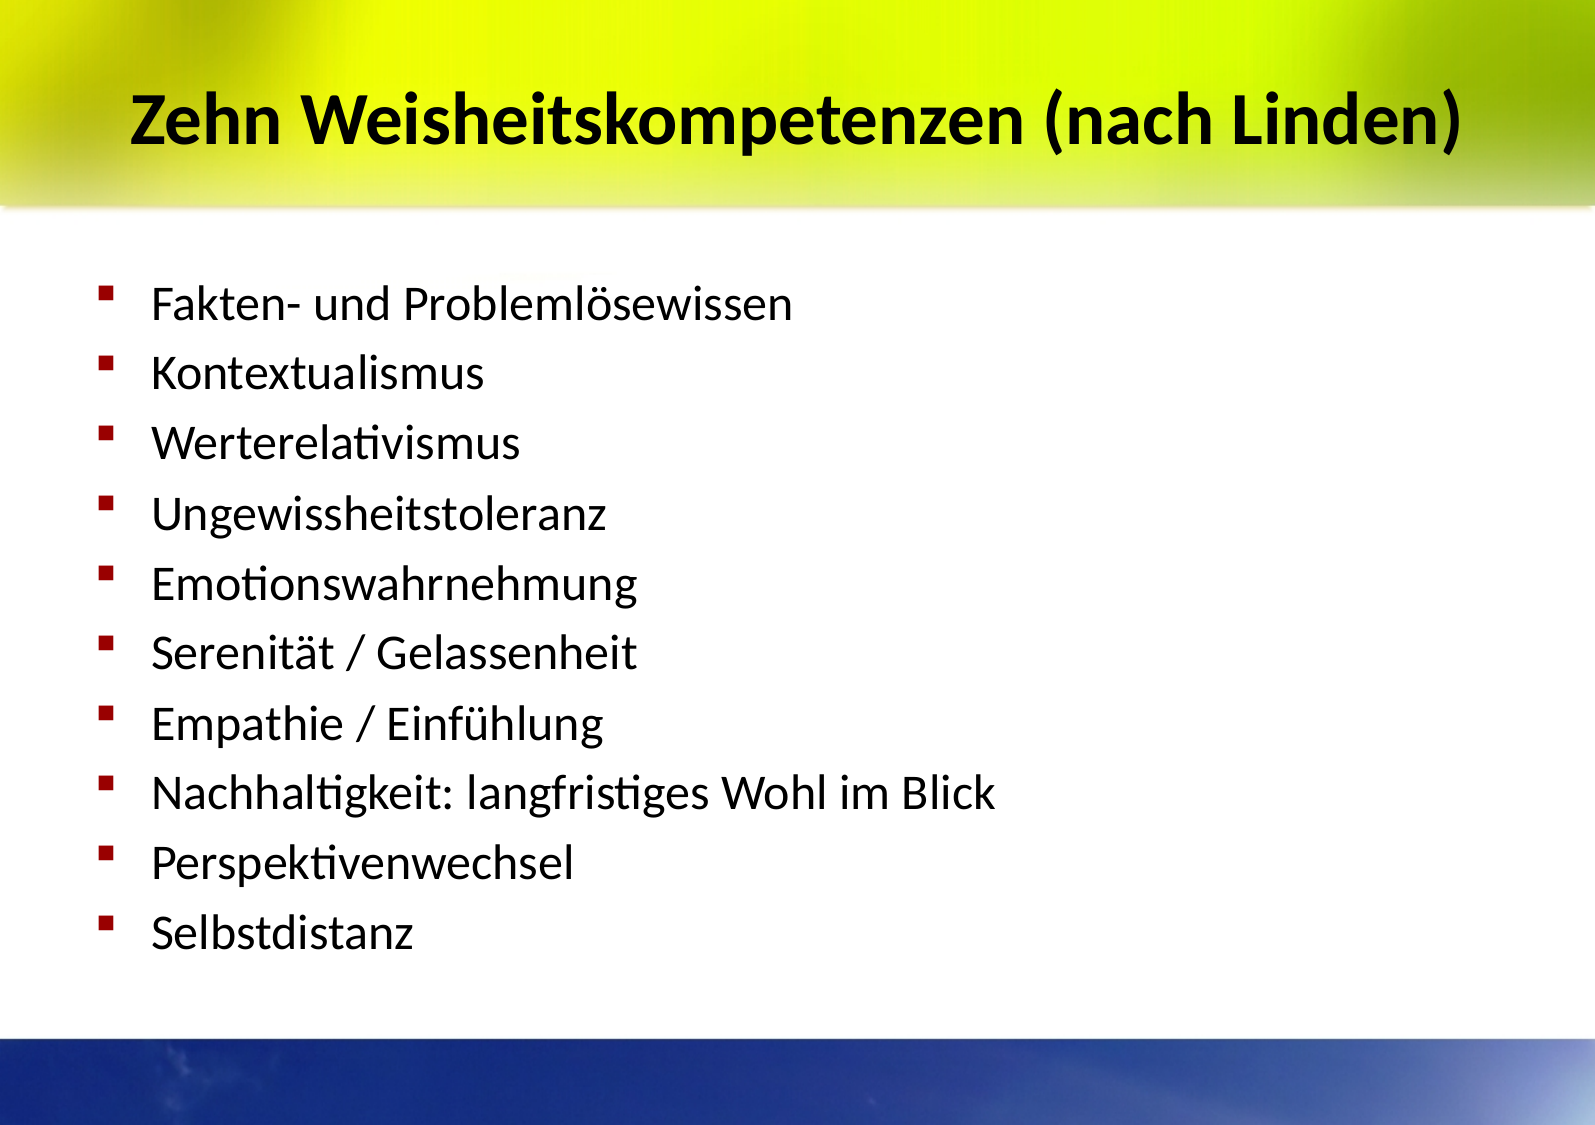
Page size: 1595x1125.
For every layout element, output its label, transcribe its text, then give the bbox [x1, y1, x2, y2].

list Fakten- und Problemlösewissen Kontextualismus Werterelativismus Ungewissheitstoleranz Emotionswahrnehmung Serenität / Gelassenheit Empathie / Einfühlung Nachhaltigkeit: langfristiges Wohl im Blick Perspektivenwechsel Selbstdistanz [79, 262, 1516, 1005]
picture [0, 0, 1595, 1125]
title Zehn Weisheitskompetenzen (nach Linden) [79, 45, 1516, 185]
